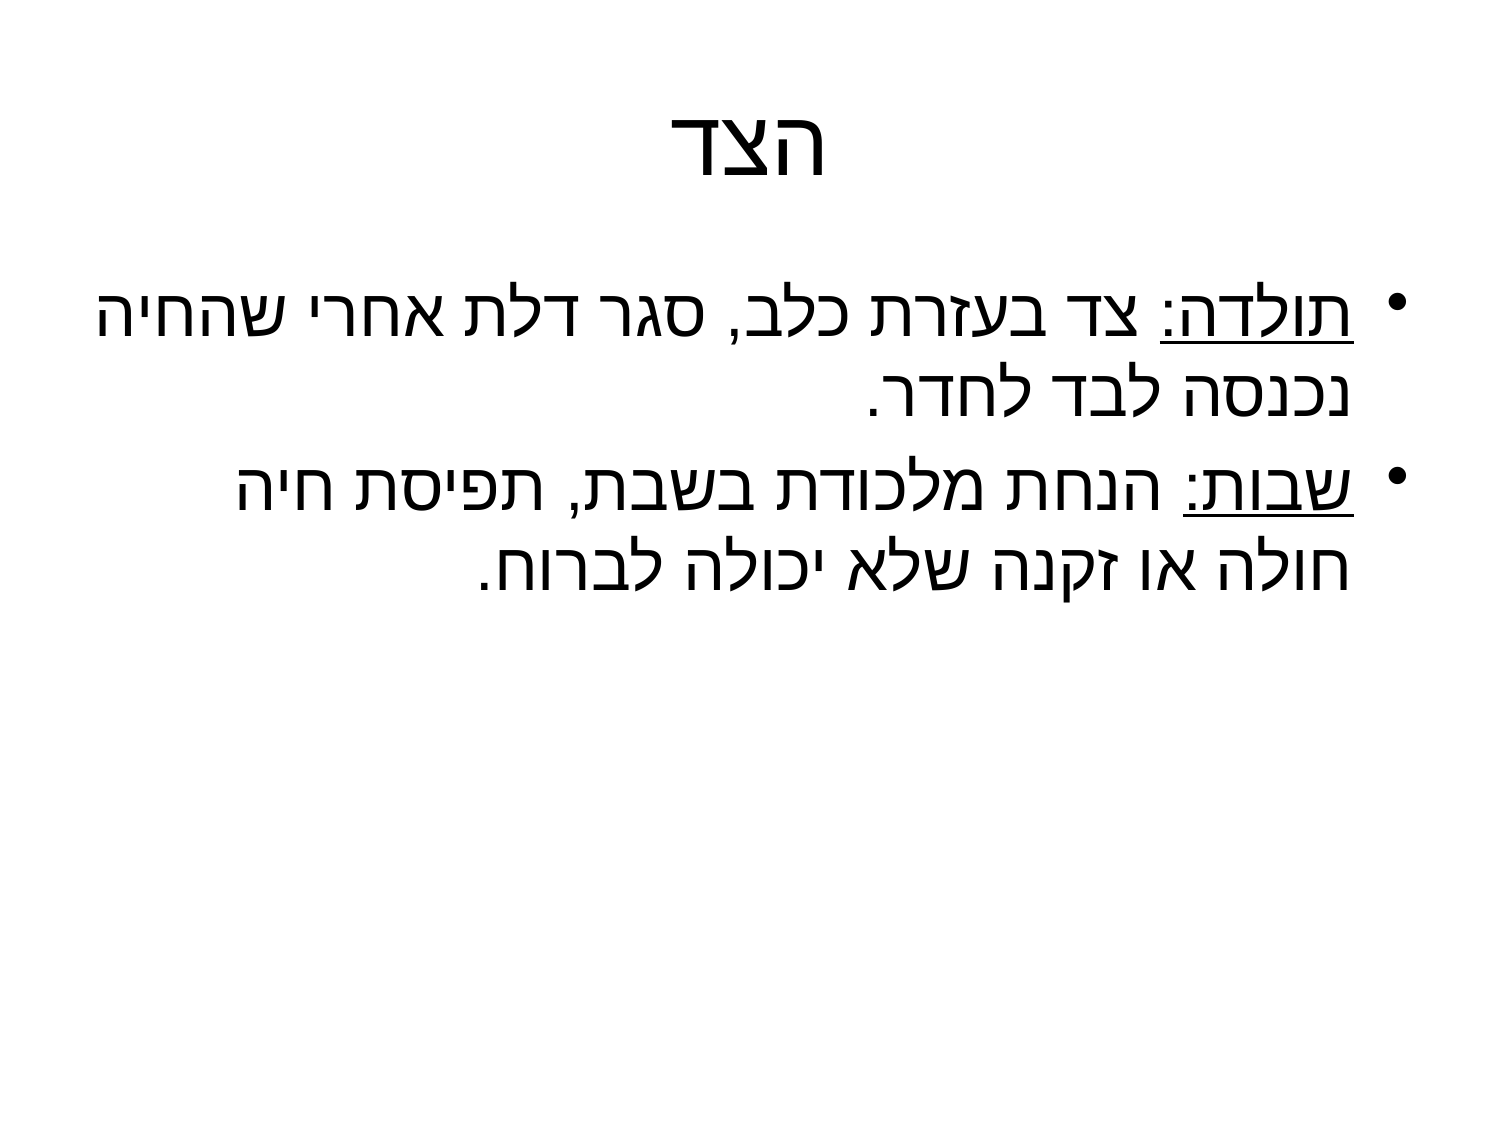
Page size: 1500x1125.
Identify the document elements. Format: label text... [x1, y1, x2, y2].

list תולדה: צד בעזרת כלב, סגר דלת אחרי שהחיה נכנסה לבד לחדר. שבות: הנחת מלכודת בשבת, תפיסת חיה חולה או זקנה שלא יכולה לברוח. [75, 262, 1425, 1005]
title הצד [75, 45, 1425, 233]
